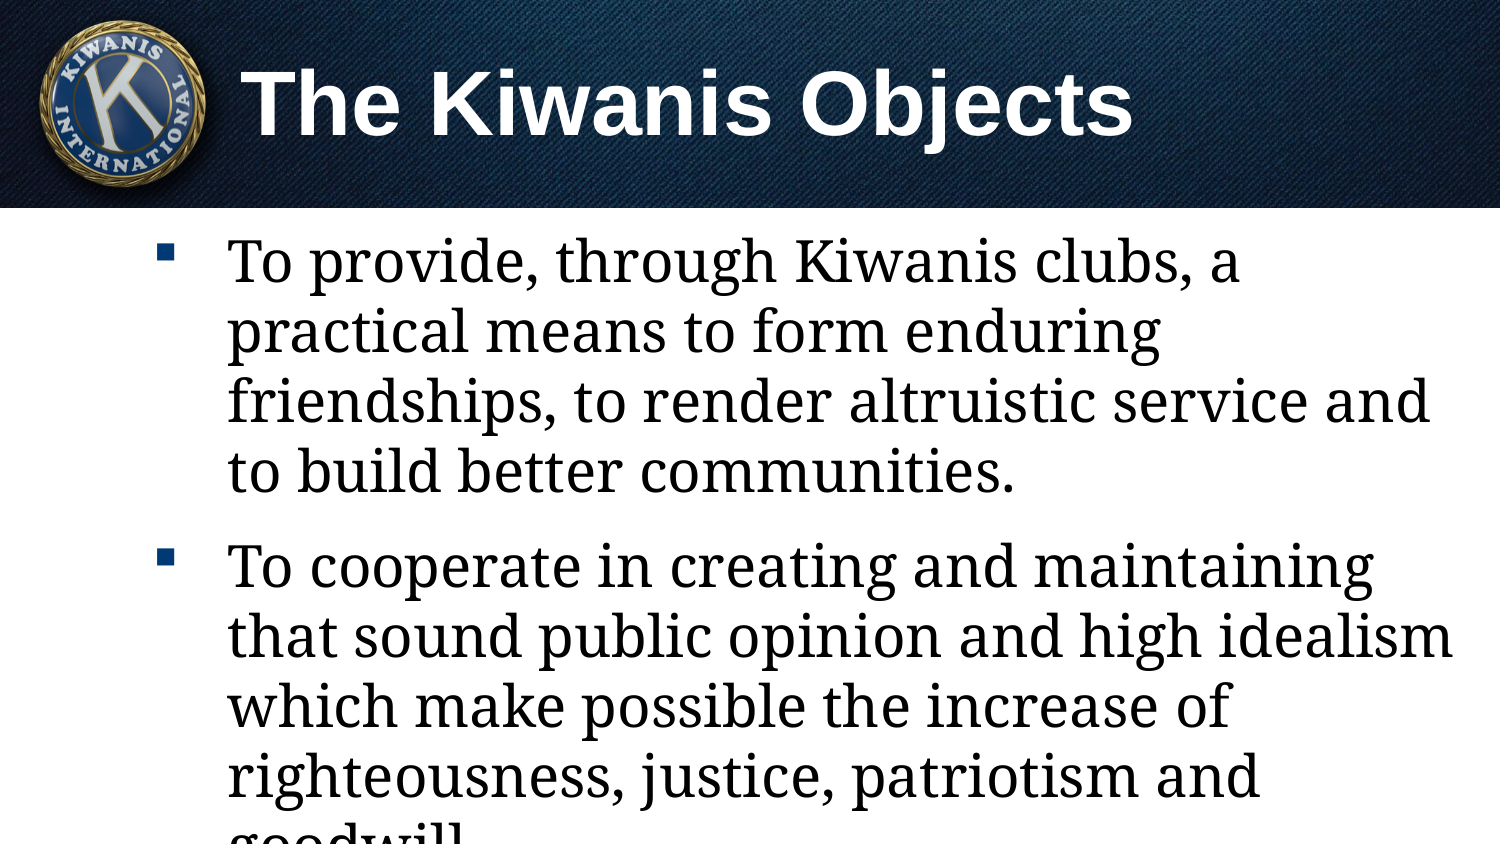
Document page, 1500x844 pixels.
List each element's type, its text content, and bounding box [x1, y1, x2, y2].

picture [0, 0, 1500, 208]
title The Kiwanis Objects [225, 46, 1388, 151]
list To provide, through Kiwanis clubs, a practical means to form enduring friendships, to render altruistic service and to build better communities. To cooperate in creating and maintaining that sound public opinion and high idealism which make possible the increase of righteousness, justice, patriotism and goodwill. [137, 209, 1488, 791]
